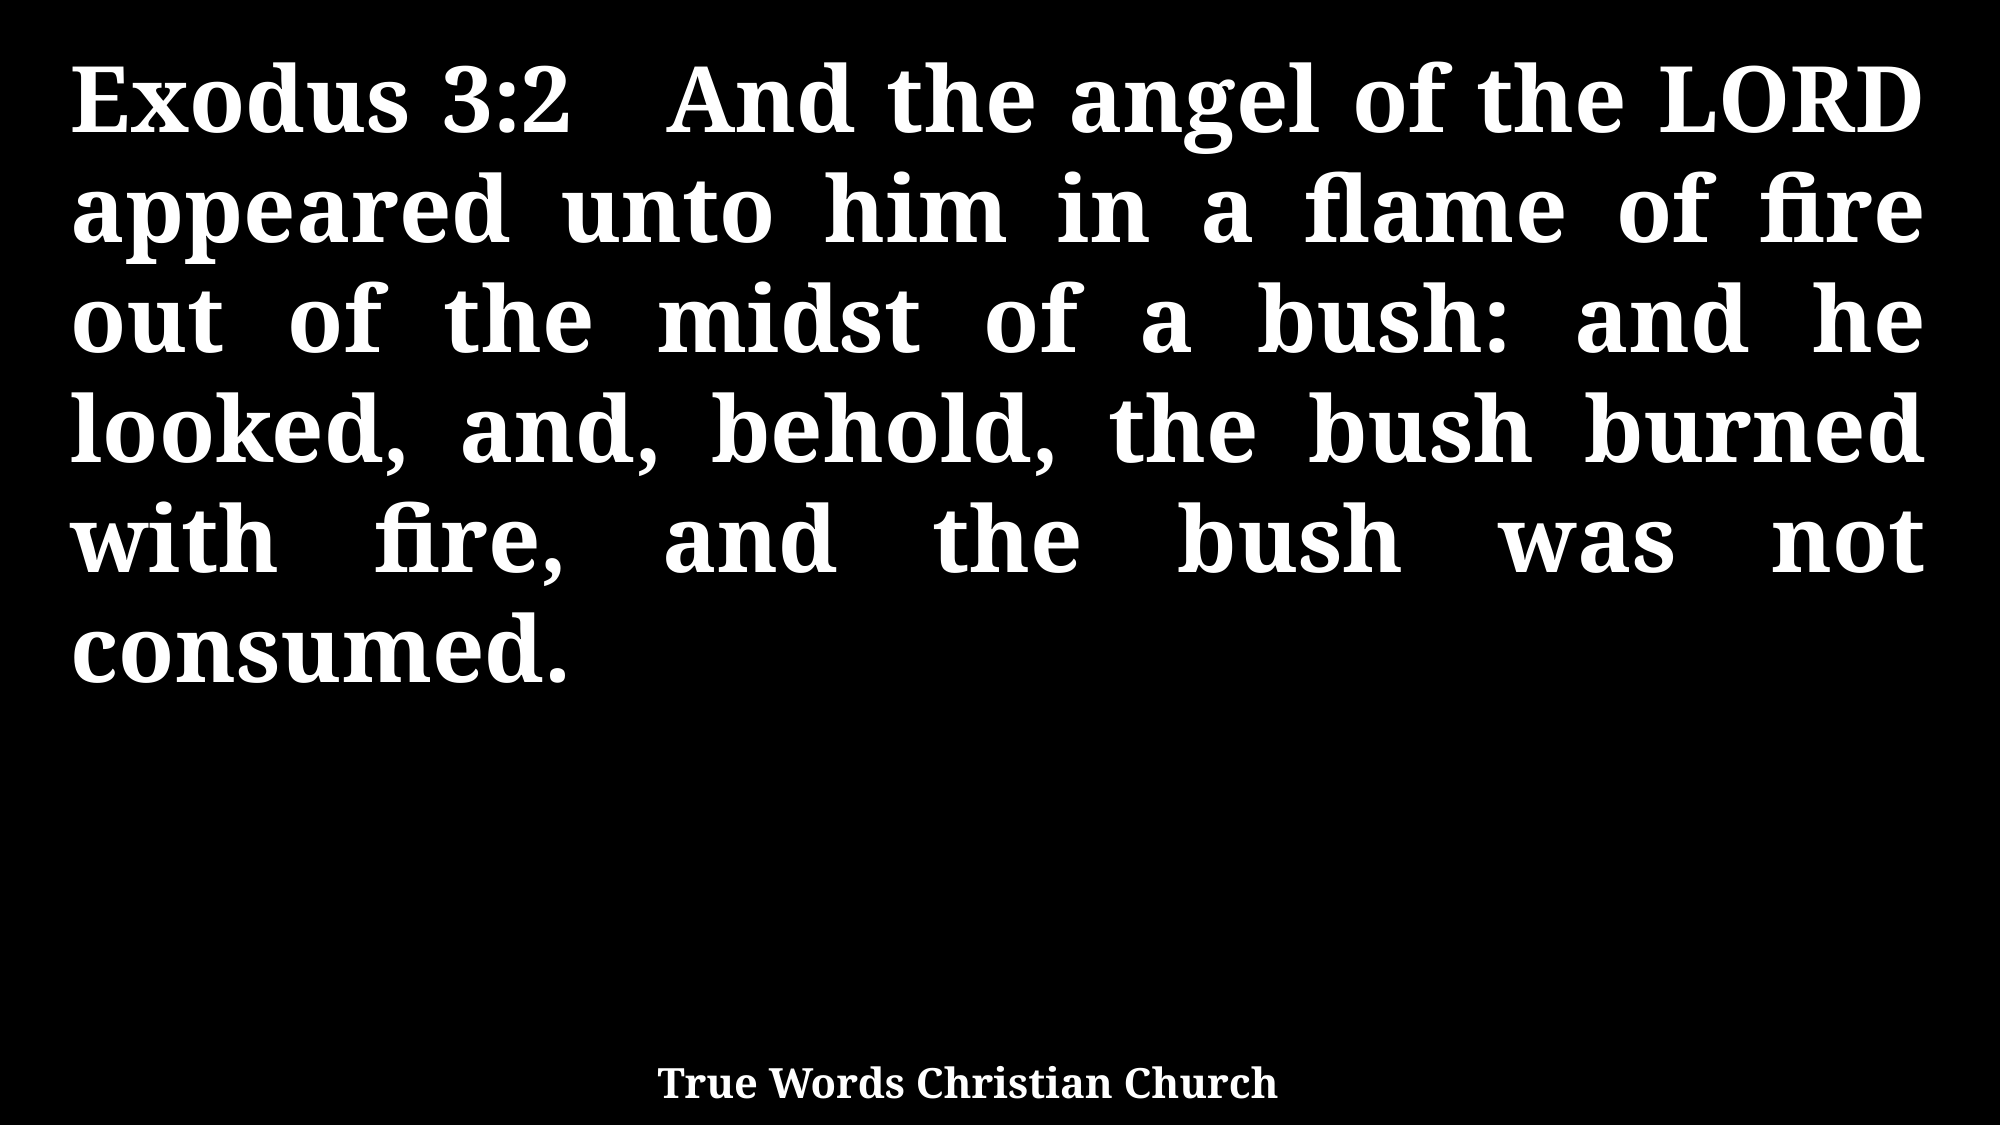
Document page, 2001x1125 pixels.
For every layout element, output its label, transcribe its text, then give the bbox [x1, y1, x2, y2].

text_box True Words Christian Church [642, 1049, 1294, 1114]
text_box Exodus 3:2 And the angel of the LORD appeared unto him in a flame of fire out of the midst of a bush: and he looked, and, behold, the bush burned with fire, and the bush was not consumed. [55, 33, 1944, 709]
